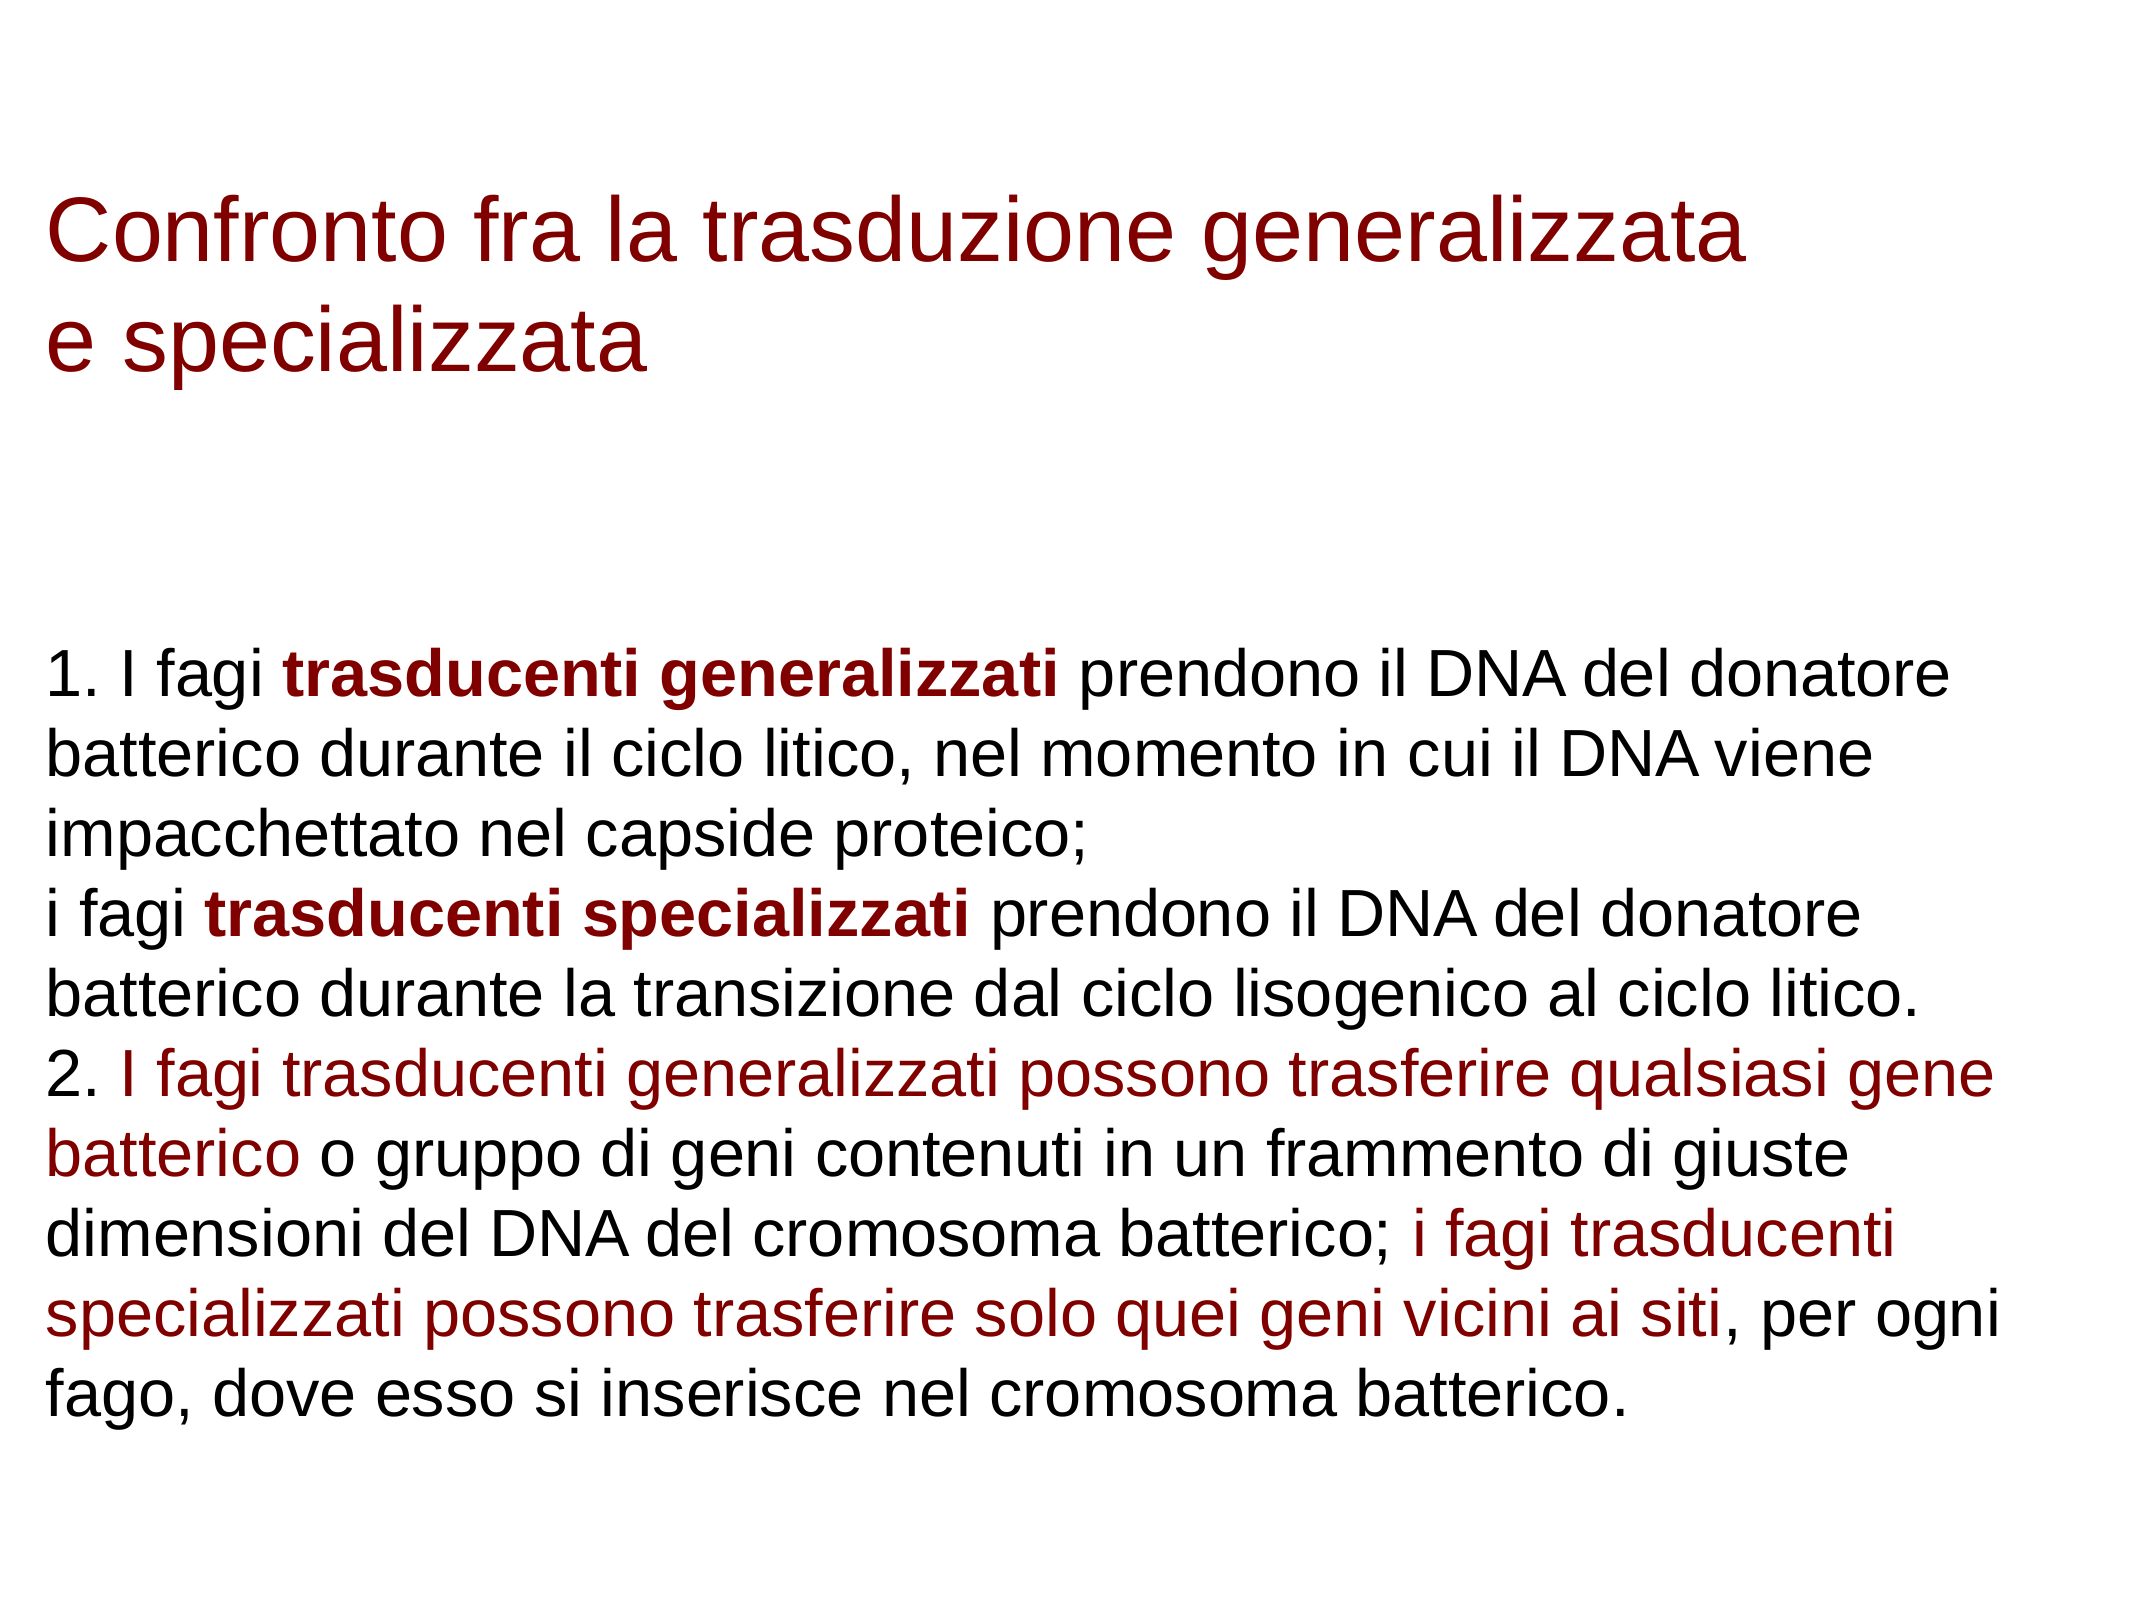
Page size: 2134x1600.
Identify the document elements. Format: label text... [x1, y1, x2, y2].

text_box Confronto fra la trasduzione generalizzata e specializzata Le particelle fagiche che agiscono come agenti della trasduzione generalizzata differiscono in modo significativo dalle particelle che portano a termine la trasduzione specializzata. 1. I fagi trasducenti generalizzati prendono il DNA del donatore batterico durante il ciclo litico, nel momento in cui il DNA viene impacchettato nel capside proteico; i fagi trasducenti specializzati prendono il DNA del donatore batterico durante la transizione dal ciclo lisogenico al ciclo litico. 2. I fagi trasducenti generalizzati possono trasferire qualsiasi gene batterico o gruppo di geni contenuti in un frammento di giuste dimensioni del DNA del cromosoma batterico; i fagi trasducenti specializzati possono trasferire solo quei geni vicini ai siti, per ogni fago, dove esso si inserisce nel cromosoma batterico. [37, 161, 2132, 1438]
